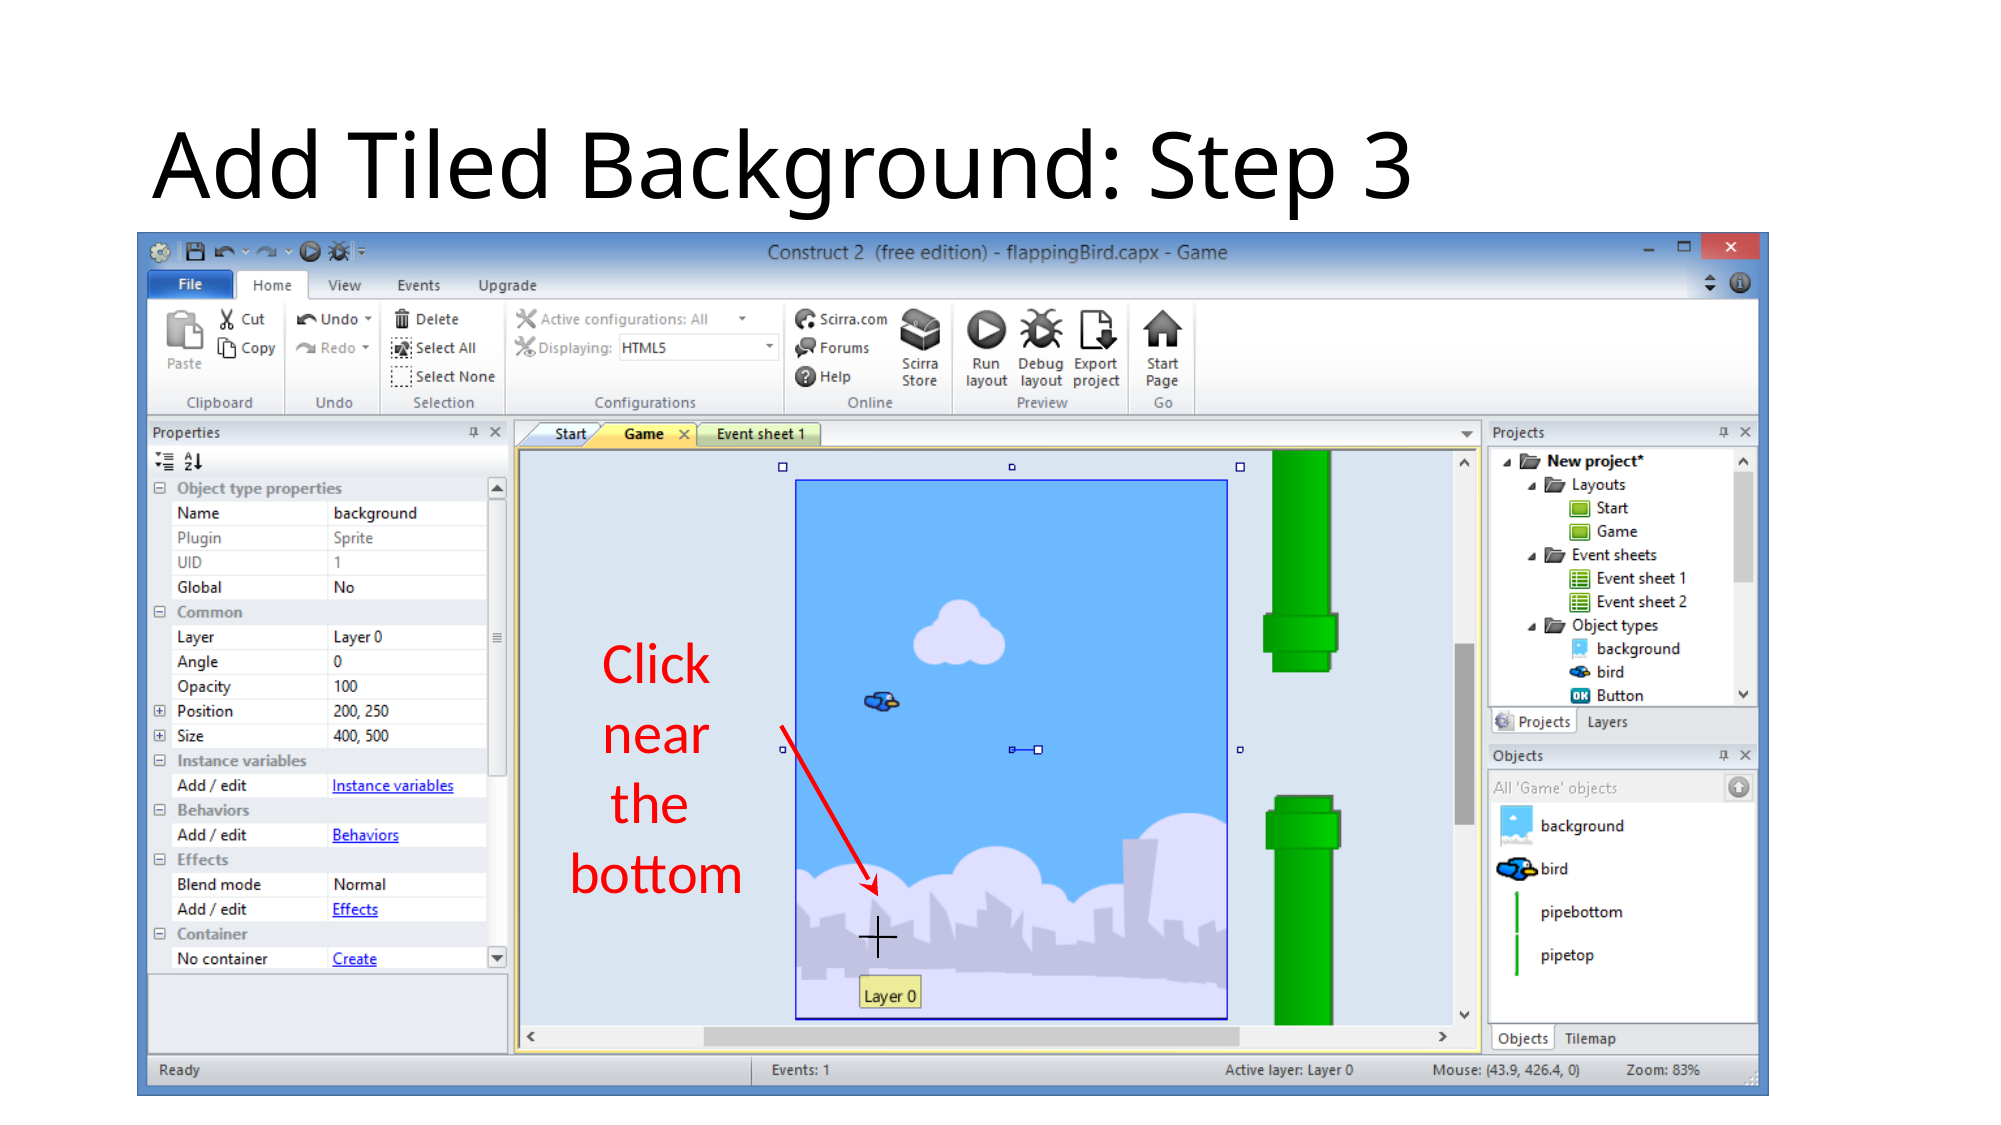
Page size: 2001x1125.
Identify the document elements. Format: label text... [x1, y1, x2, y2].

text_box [858, 915, 898, 958]
title Add Tiled Background: Step 3 [137, 59, 1863, 278]
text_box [781, 725, 878, 897]
picture [137, 232, 1769, 1096]
